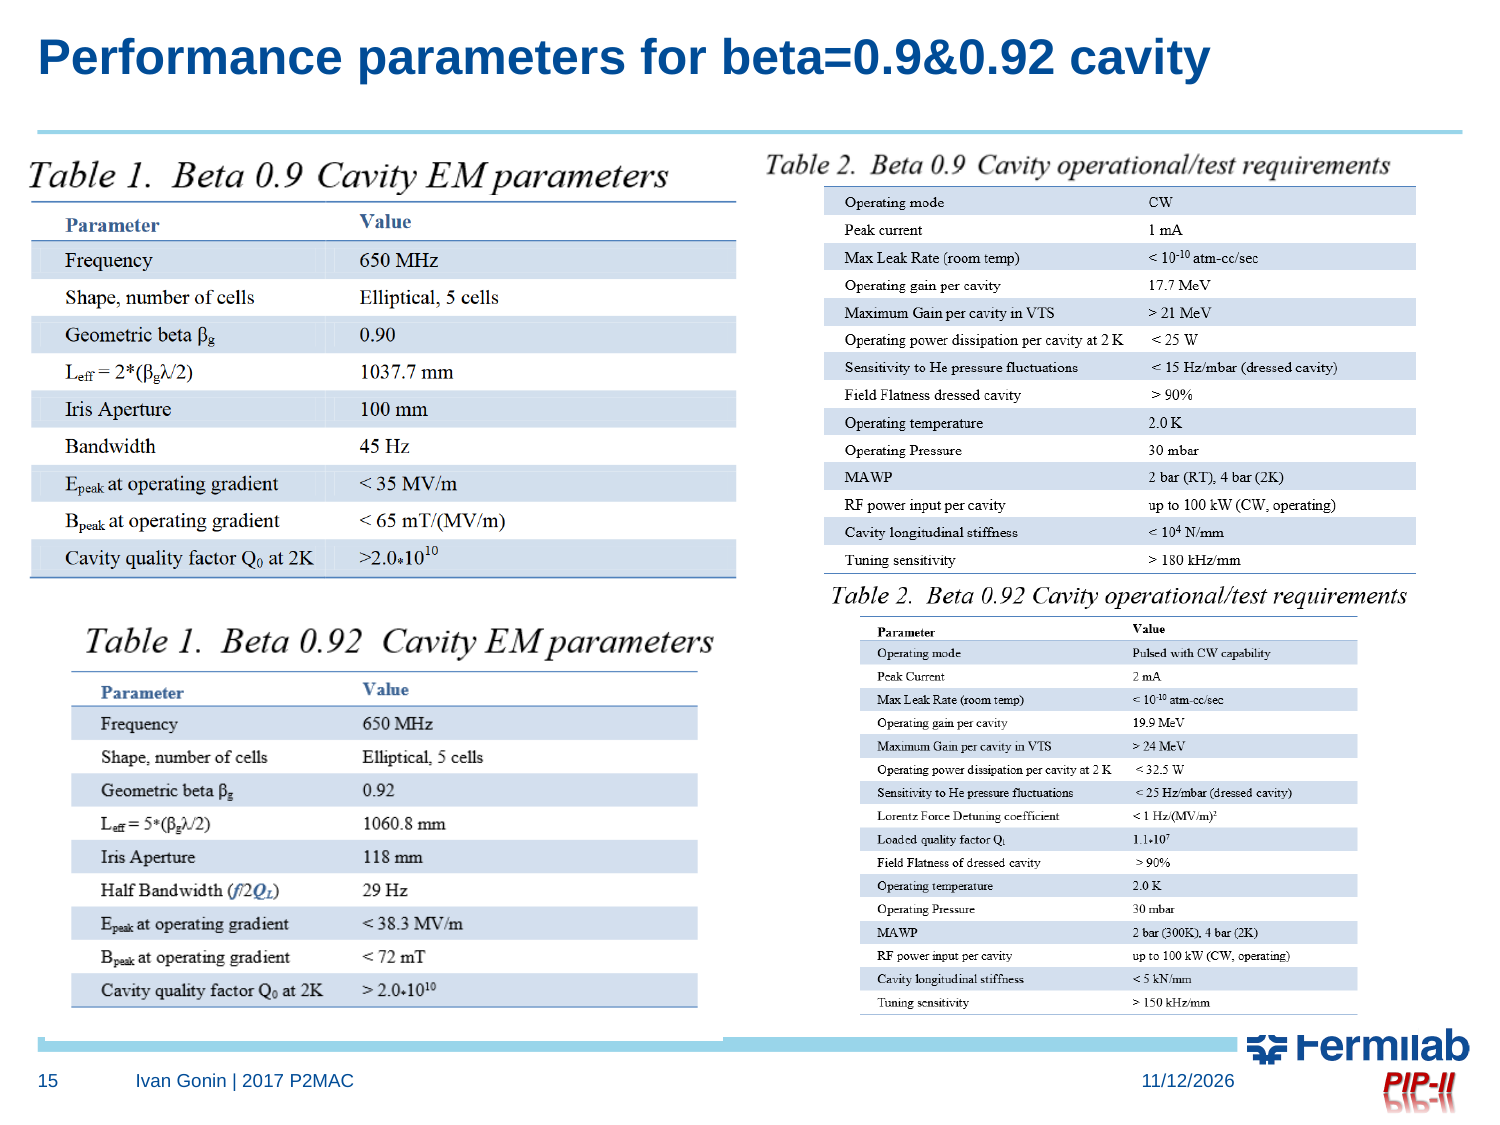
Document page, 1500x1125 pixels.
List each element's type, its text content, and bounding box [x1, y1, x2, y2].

picture [0, 0, 1500, 1125]
text_box Performance parameters for beta=0.9&0.92 cavity [37, 0, 1463, 85]
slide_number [1058, 1068, 1235, 1109]
slide_number 15 [37, 1068, 111, 1109]
footer Ivan Gonin | 2017 P2MAC [135, 1068, 863, 1109]
